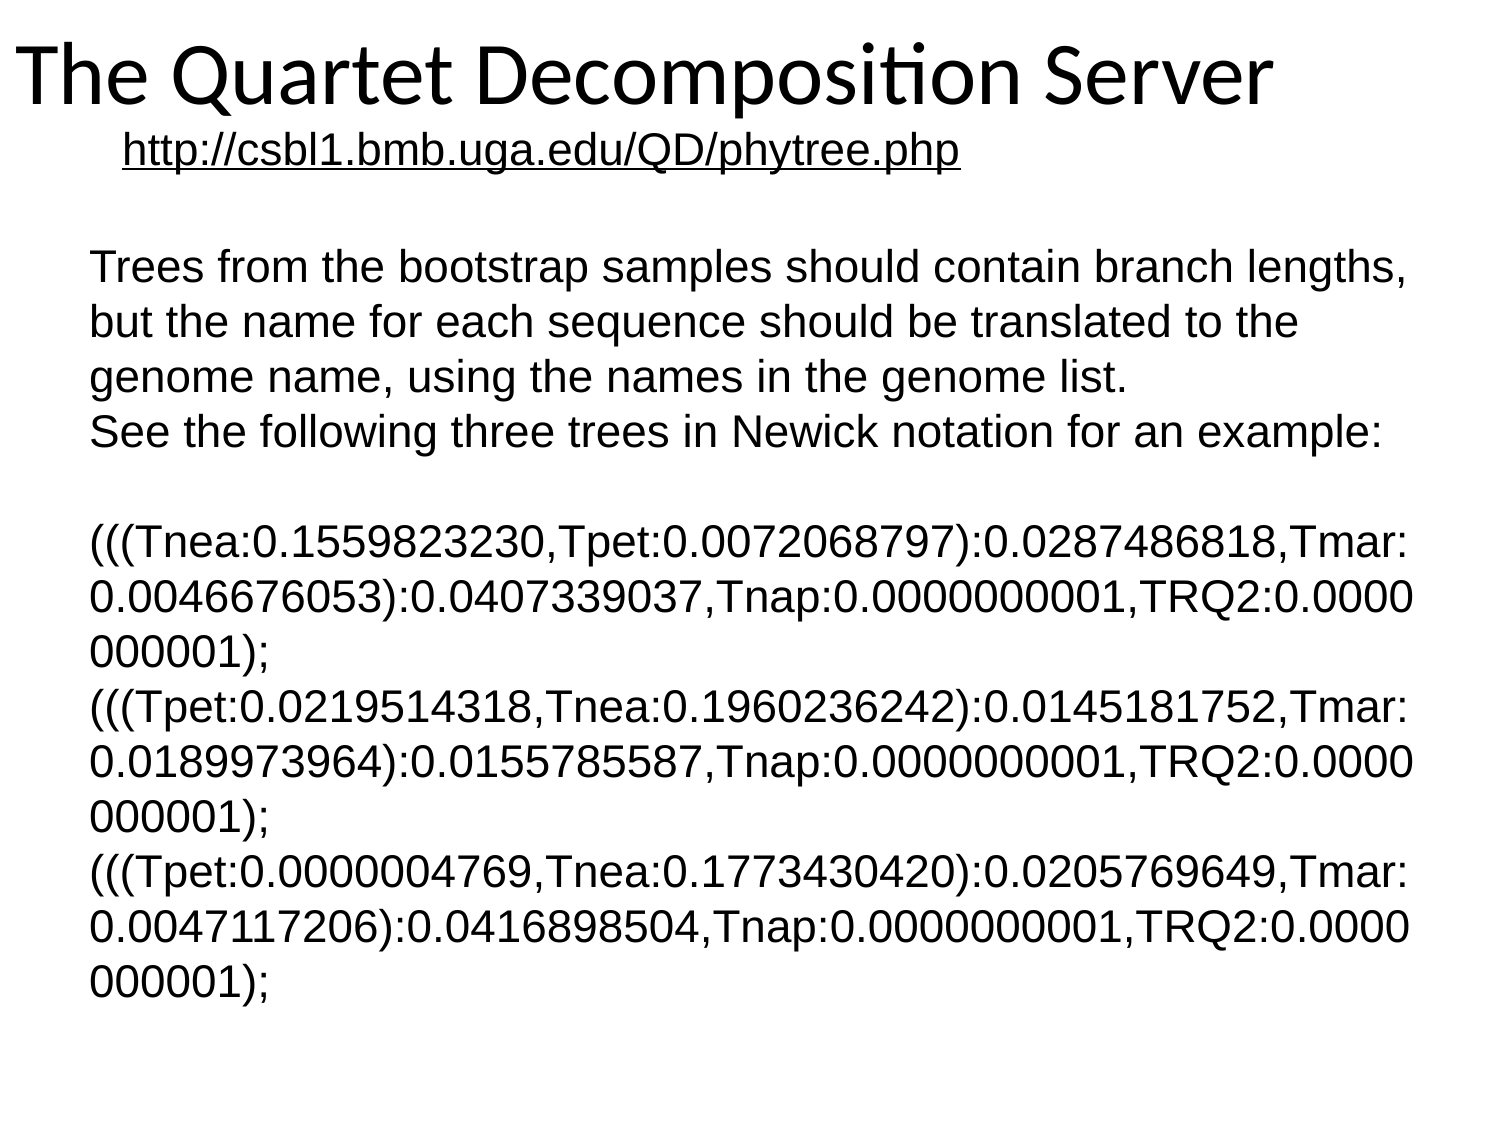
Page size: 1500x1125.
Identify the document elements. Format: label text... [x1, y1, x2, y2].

text_box Trees from the bootstrap samples should contain branch lengths, but the name for each sequence should be translated to the genome name, using the names in the genome list. See the following three trees in Newick notation for an example: (((Tnea:0.1559823230,Tpet:0.0072068797):0.0287486818,Tmar:0.0046676053):0.0407339037,Tnap:0.0000000001,TRQ2:0.0000000001); (((Tpet:0.0219514318,Tnea:0.1960236242):0.0145181752,Tmar:0.0189973964):0.0155785587,Tnap:0.0000000001,TRQ2:0.0000000001); (((Tpet:0.0000004769,Tnea:0.1773430420):0.0205769649,Tmar:0.0047117206):0.0416898504,Tnap:0.0000000001,TRQ2:0.0000000001); [75, 230, 1442, 1069]
title The Quartet Decomposition Server [0, 0, 1350, 138]
text_box http://csbl1.bmb.uga.edu/QD/phytree.php [108, 112, 1070, 182]
